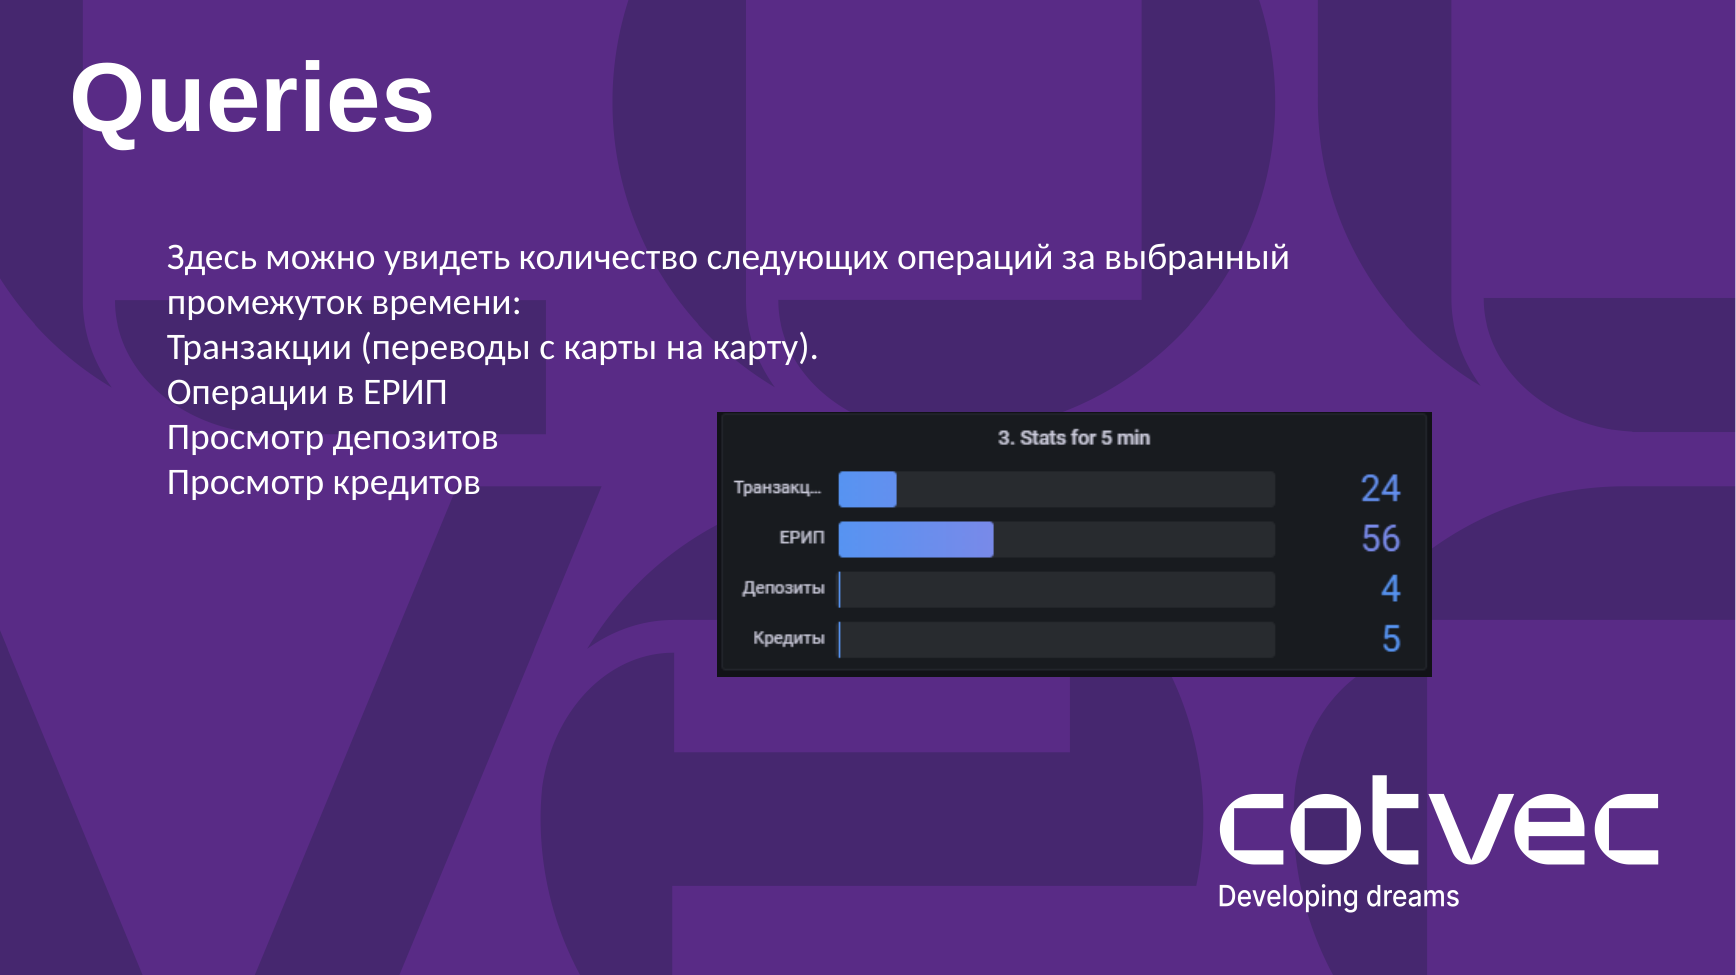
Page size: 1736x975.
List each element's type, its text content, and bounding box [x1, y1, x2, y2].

text_box Здесь можно увидеть количество следующих операций за выбранный промежуток времени: Транзакции (переводы с карты на карту). Операции в ЕРИП Просмотр депозитов Просмотр кредитов [152, 224, 1454, 555]
text_box Queries [67, 37, 803, 152]
picture [0, 0, 1736, 975]
